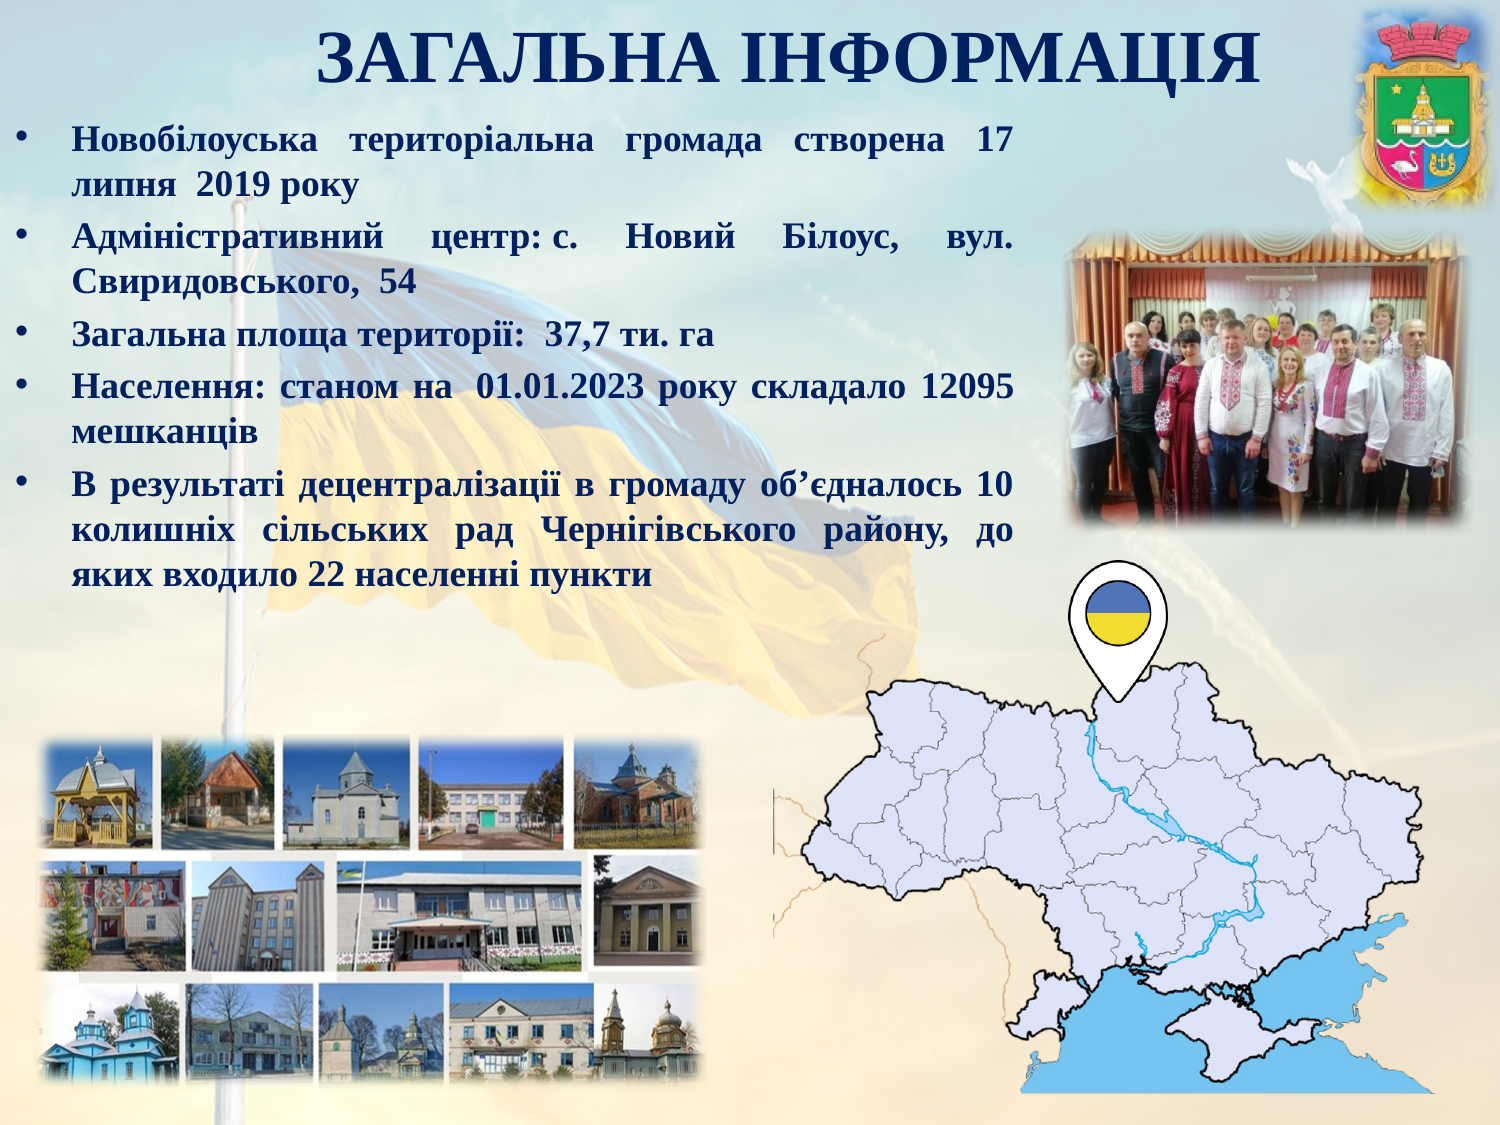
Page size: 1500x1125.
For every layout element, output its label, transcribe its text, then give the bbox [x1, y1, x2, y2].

list Новобілоуська територіальна громада створена 17 липня 2019 року Адміністративний центр: с. Новий Білоус, вул. Свиридовського, 54 Загальна площа території: 37,7 ти. га Населення: станом на 01.01.2023 року складало 12095 мешканців В результаті децентралізації в громаду об’єдналось 10 колишніх сільських рад Чернігівського району, до яких входило 22 населенні пункти [0, 106, 1030, 916]
picture [773, 560, 1436, 1095]
picture [1345, 0, 1500, 219]
picture [1056, 222, 1477, 538]
text_box ЗАГАЛЬНА ІНФОРМАЦІЯ [301, 0, 1343, 105]
picture [29, 727, 713, 1095]
